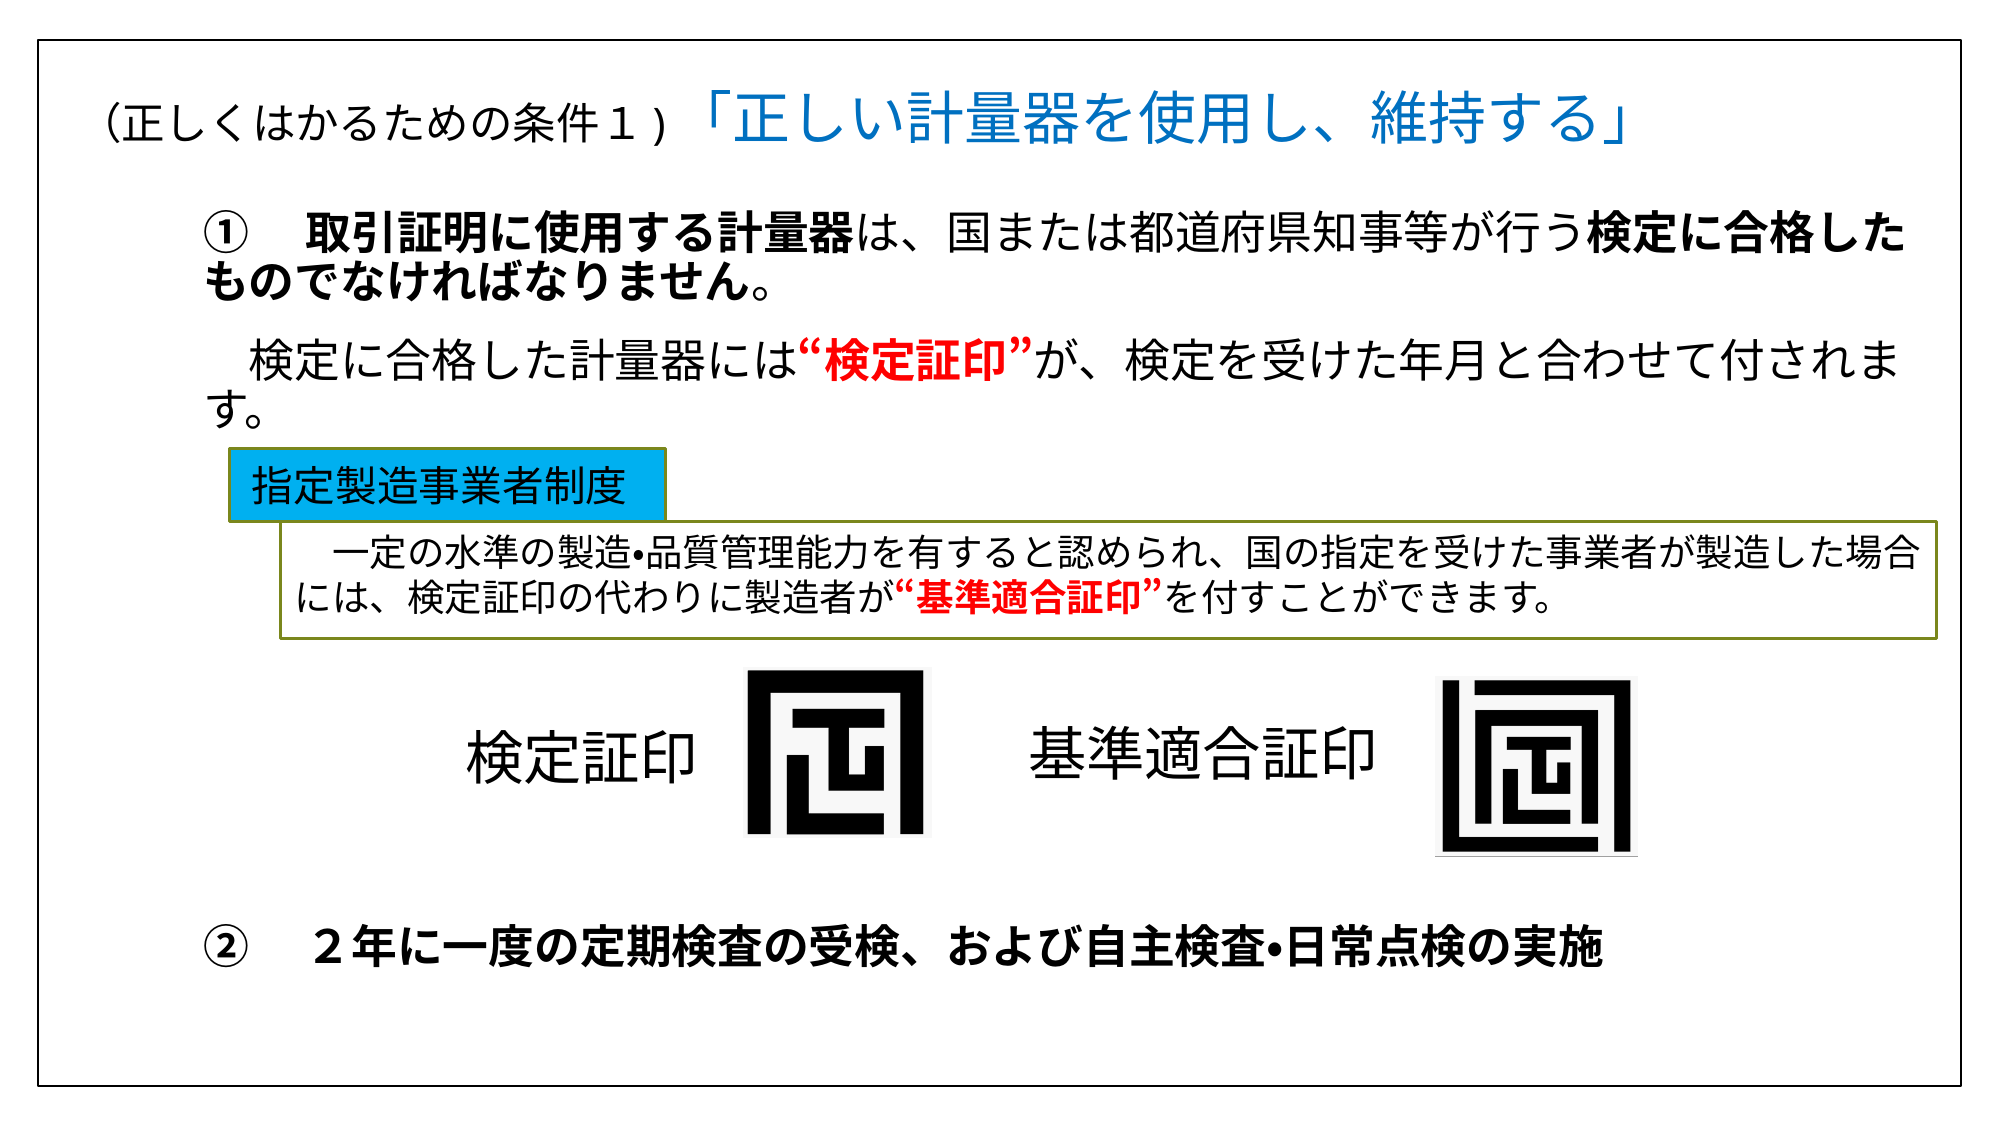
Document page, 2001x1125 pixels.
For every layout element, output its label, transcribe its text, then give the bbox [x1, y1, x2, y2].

list ① 取引証明に使用する計量器は、国または都道府県知事等が行う検定に合格したものでなければなりません。 検定に合格した計量器には“検定証印”が、検定を受けた年月と合わせて付されます。 [180, 202, 1937, 538]
picture [1435, 676, 1638, 858]
picture [743, 667, 933, 838]
text_box ② ２年に一度の定期検査の受検、および自主検査・日常点検の実施 [180, 916, 1937, 1060]
text_box 一定の水準の製造・品質管理能力を有すると認められ、国の指定を受けた事業者が製造した場合には、検定証印の代わりに製造者が“基準適合証印”を付すことができます。 [279, 520, 1938, 640]
text_box 基準適合証印 [1013, 709, 1413, 795]
title （正しくはかるための条件１)「正しい計量器を使用し、維持する」 [63, 58, 1900, 184]
text_box 検定証印 [450, 713, 737, 799]
text_box 指定製造事業者制度 [228, 447, 667, 523]
